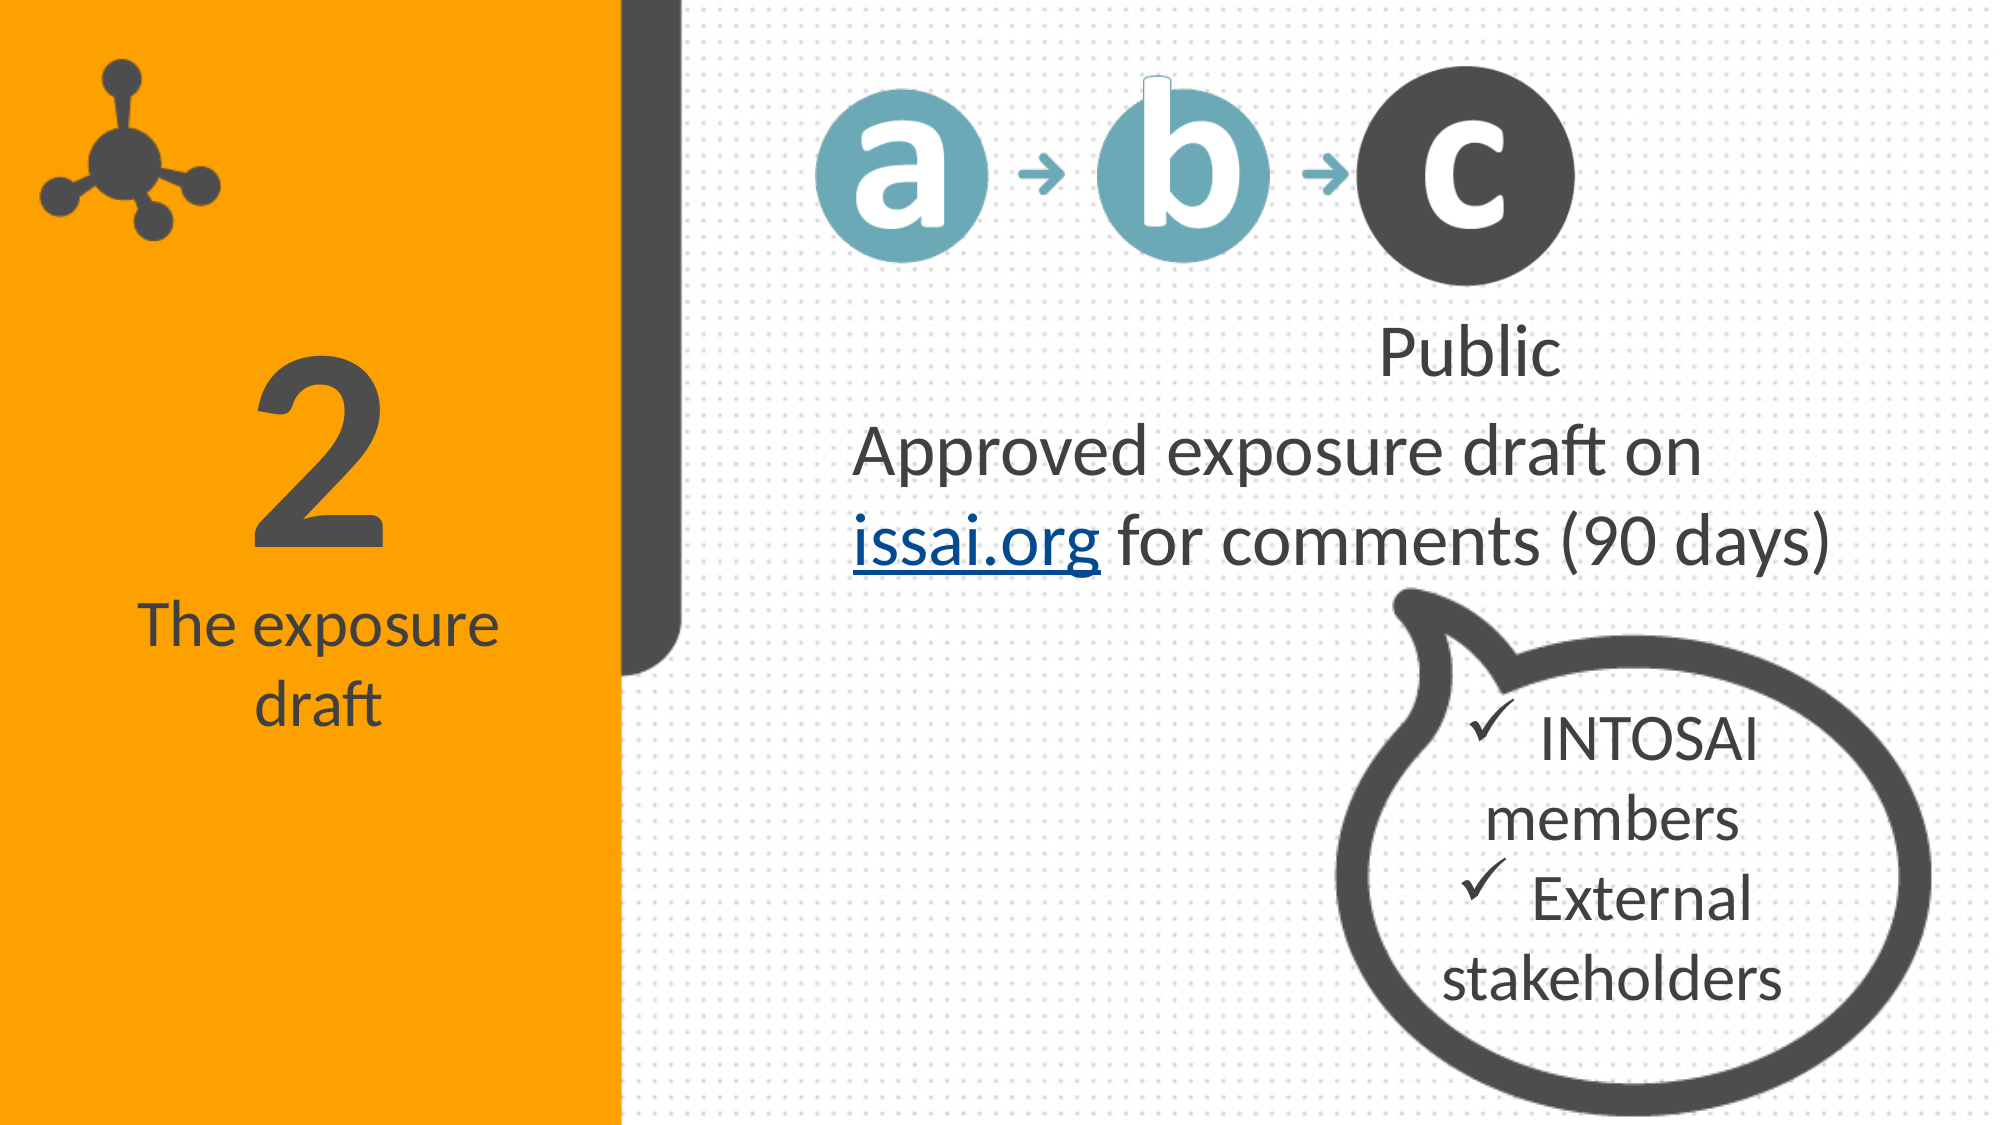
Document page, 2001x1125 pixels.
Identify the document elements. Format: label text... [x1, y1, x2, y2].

text_box The exposure draft [122, 572, 516, 748]
text_box 2 [230, 248, 408, 572]
text_box Public [1236, 294, 1705, 399]
picture [0, 0, 2001, 1125]
text_box Approved exposure draft on issai.org for comments (90 days) [838, 392, 1948, 588]
